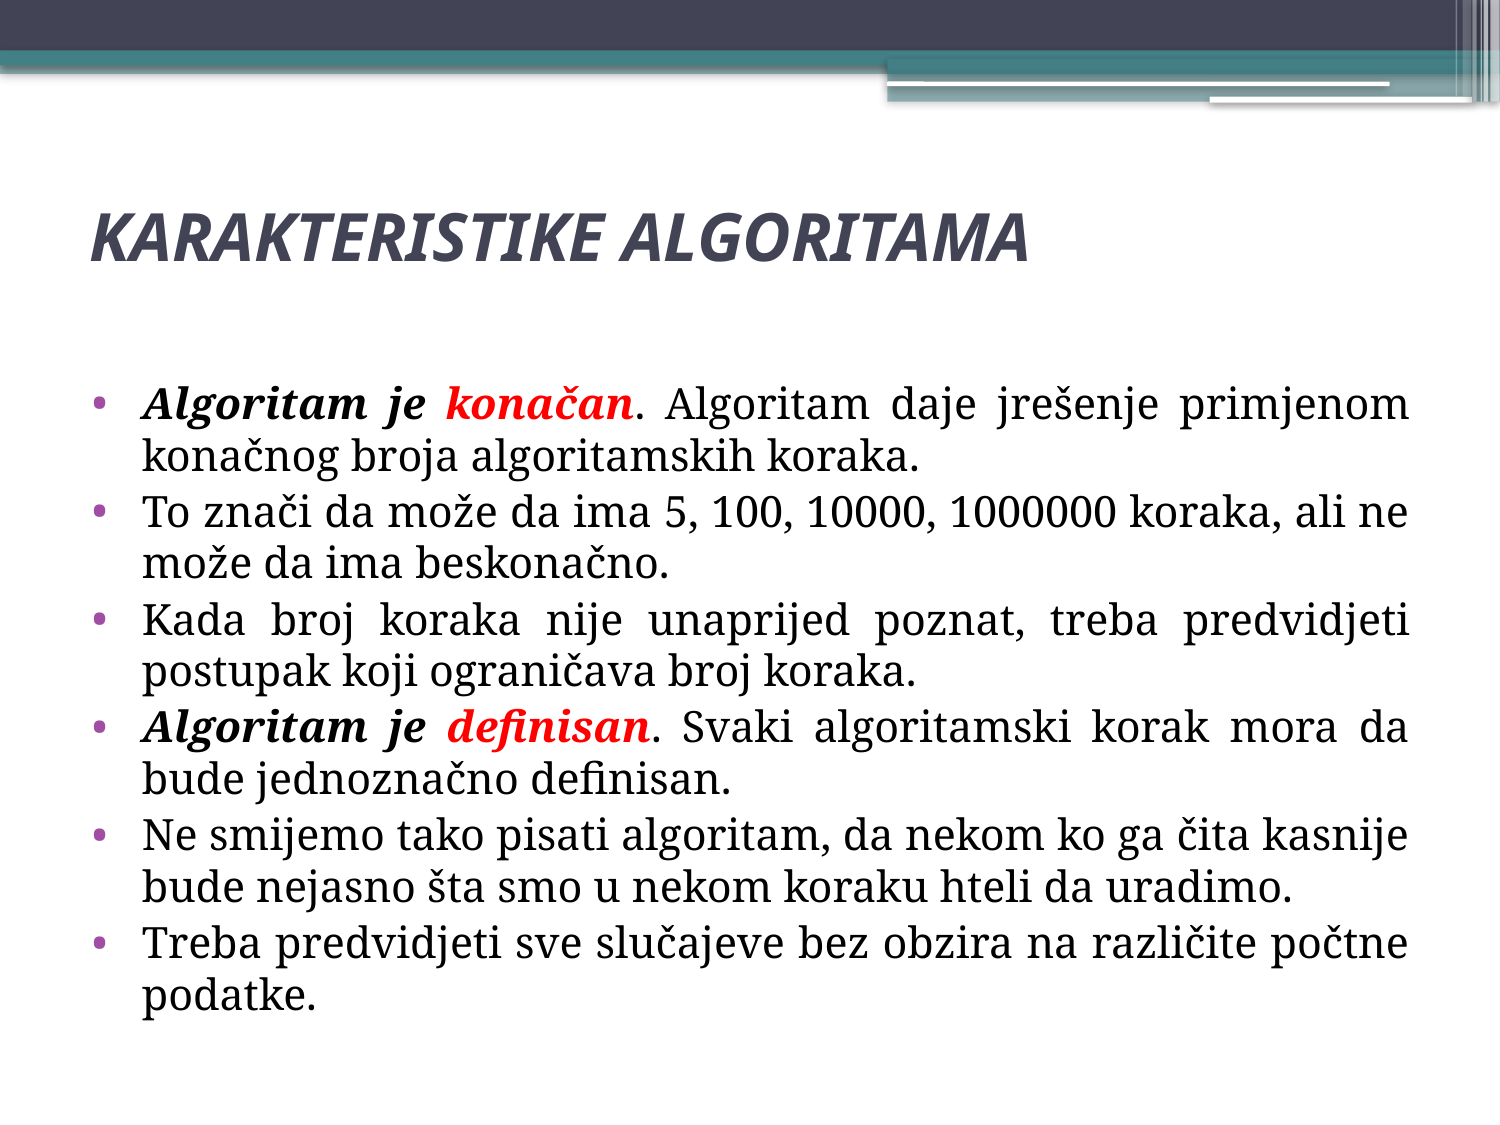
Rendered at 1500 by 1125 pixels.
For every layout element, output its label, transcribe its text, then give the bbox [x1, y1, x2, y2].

title KARAKTERISTIKE ALGORITAMA [75, 187, 1425, 363]
list Algoritam je konačan. Algoritam daje jrešenje primjenom konačnog broja algoritamskih koraka. To znači da može da ima 5, 100, 10000, 1000000 koraka, ali ne može da ima beskonačno. Kada broj koraka nije unaprijed poznat, treba predvidjeti postupak koji ograničava broj koraka. Algoritam je definisan. Svaki algoritamski korak mora da bude jednoznačno definisan. Ne smijemo tako pisati algoritam, da nekom ko ga čita kasnije bude nejasno šta smo u nekom koraku hteli da uradimo. Treba predvidjeti sve slučajeve bez obzira na različite počtne podatke. [75, 368, 1425, 1079]
